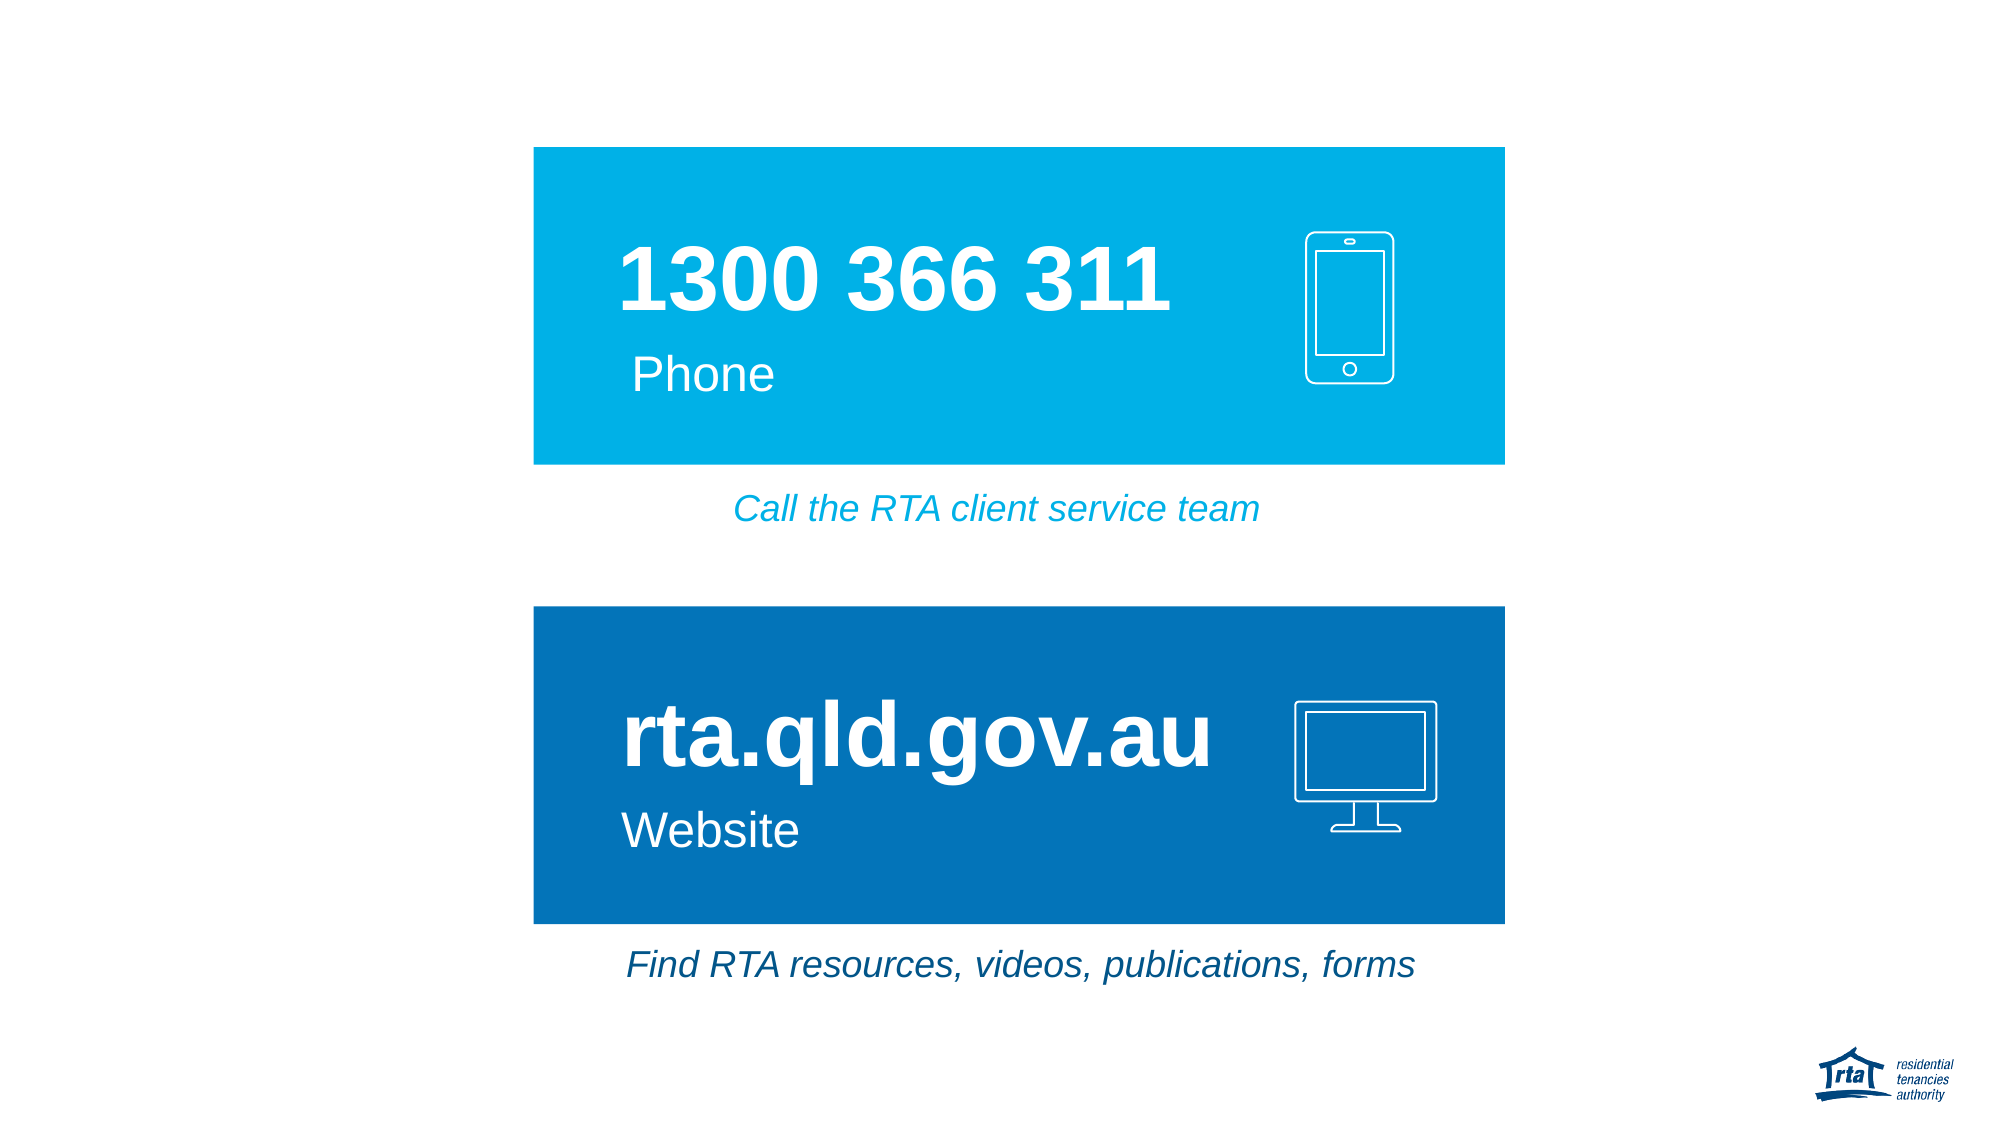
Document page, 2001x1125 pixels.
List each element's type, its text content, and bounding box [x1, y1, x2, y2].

text_box Find RTA resources, videos, publications, forms [533, 932, 1509, 992]
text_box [533, 606, 1607, 925]
picture [1814, 1046, 1954, 1102]
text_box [533, 146, 1604, 465]
text_box Call the RTA client service team [554, 476, 1440, 537]
